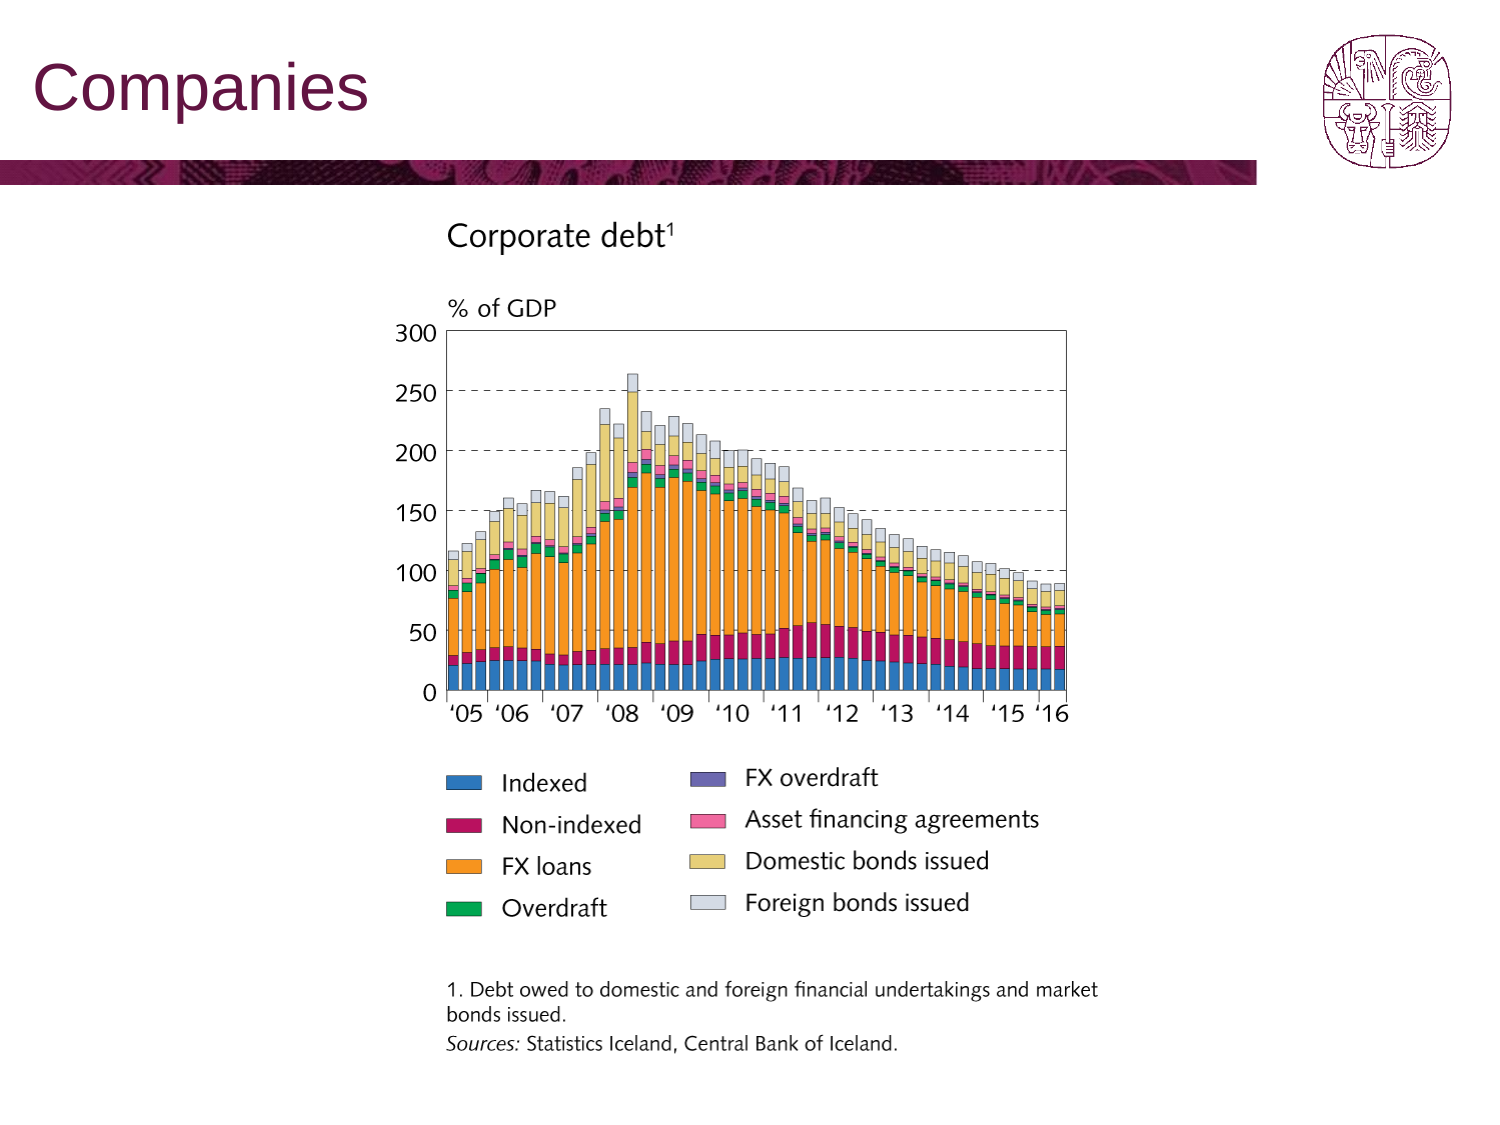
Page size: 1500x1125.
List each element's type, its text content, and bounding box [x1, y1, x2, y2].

picture [395, 207, 1104, 1057]
picture [0, 160, 1258, 185]
title Companies [17, 19, 1247, 149]
picture [1316, 31, 1456, 173]
